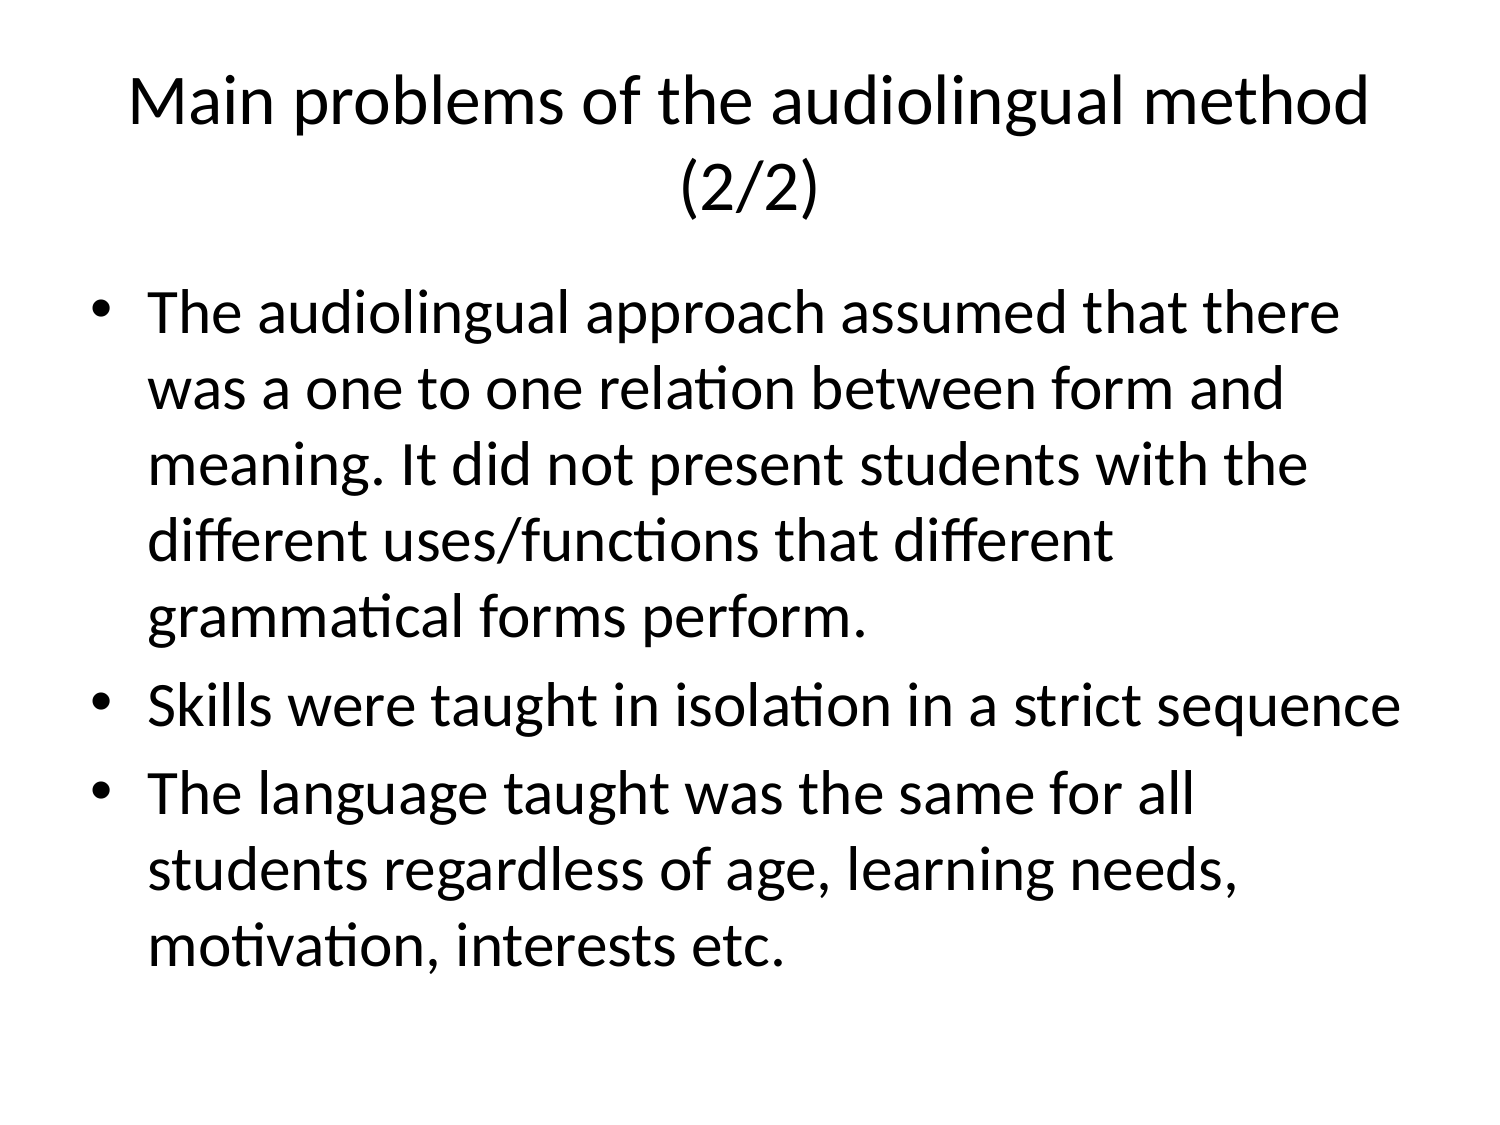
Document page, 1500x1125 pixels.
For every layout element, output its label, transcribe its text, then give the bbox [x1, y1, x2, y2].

title Main problems of the audiolingual method (2/2) [75, 45, 1425, 233]
list The audiolingual approach assumed that there was a one to one relation between form and meaning. It did not present students with the different uses/functions that different grammatical forms perform. Skills were taught in isolation in a strict sequence The language taught was the same for all students regardless of age, learning needs, motivation, interests etc. [75, 262, 1425, 1005]
